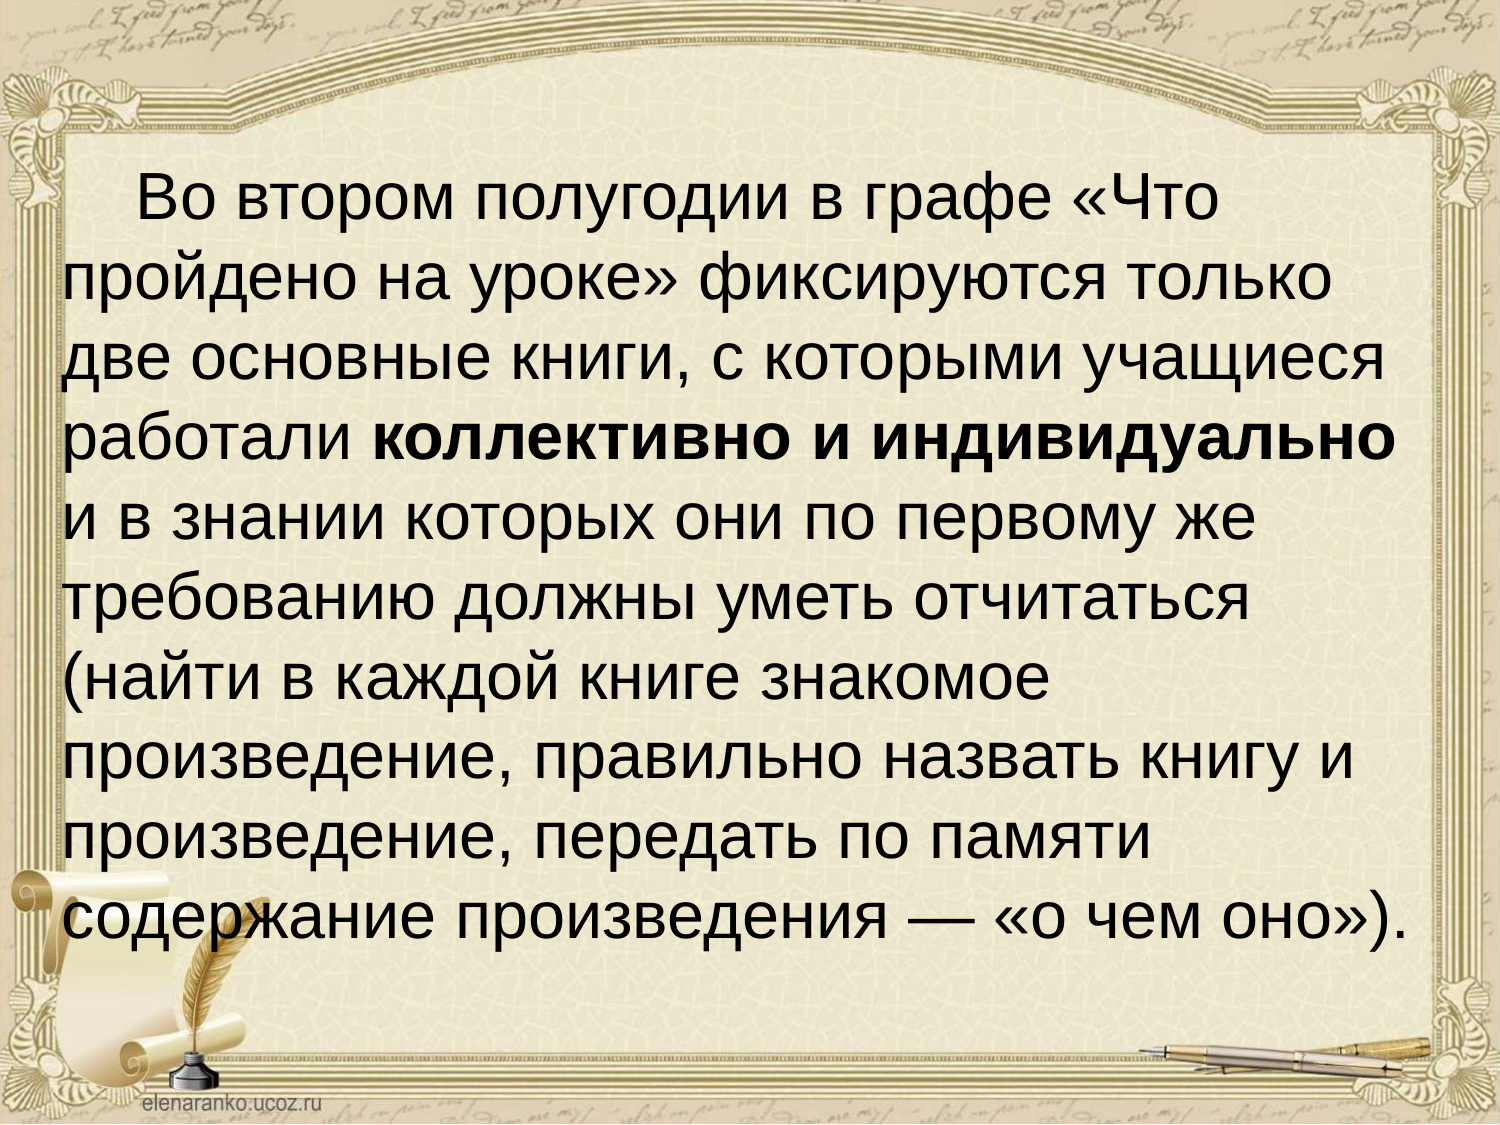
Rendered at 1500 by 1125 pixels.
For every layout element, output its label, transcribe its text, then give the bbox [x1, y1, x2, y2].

text_box Во втором полугодии в графе «Что пройдено на уроке» фиксируются только две основные книги, с которыми учащиеся работали коллективно и индивидуально и в знании которых они по первому же требованию должны уметь отчитаться (найти в каждой книге знакомое произведение, правильно назвать книгу и произведение, передать по памяти содержание произведения — «о чем оно»). [46, 145, 1454, 1040]
picture [0, 0, 1500, 1125]
